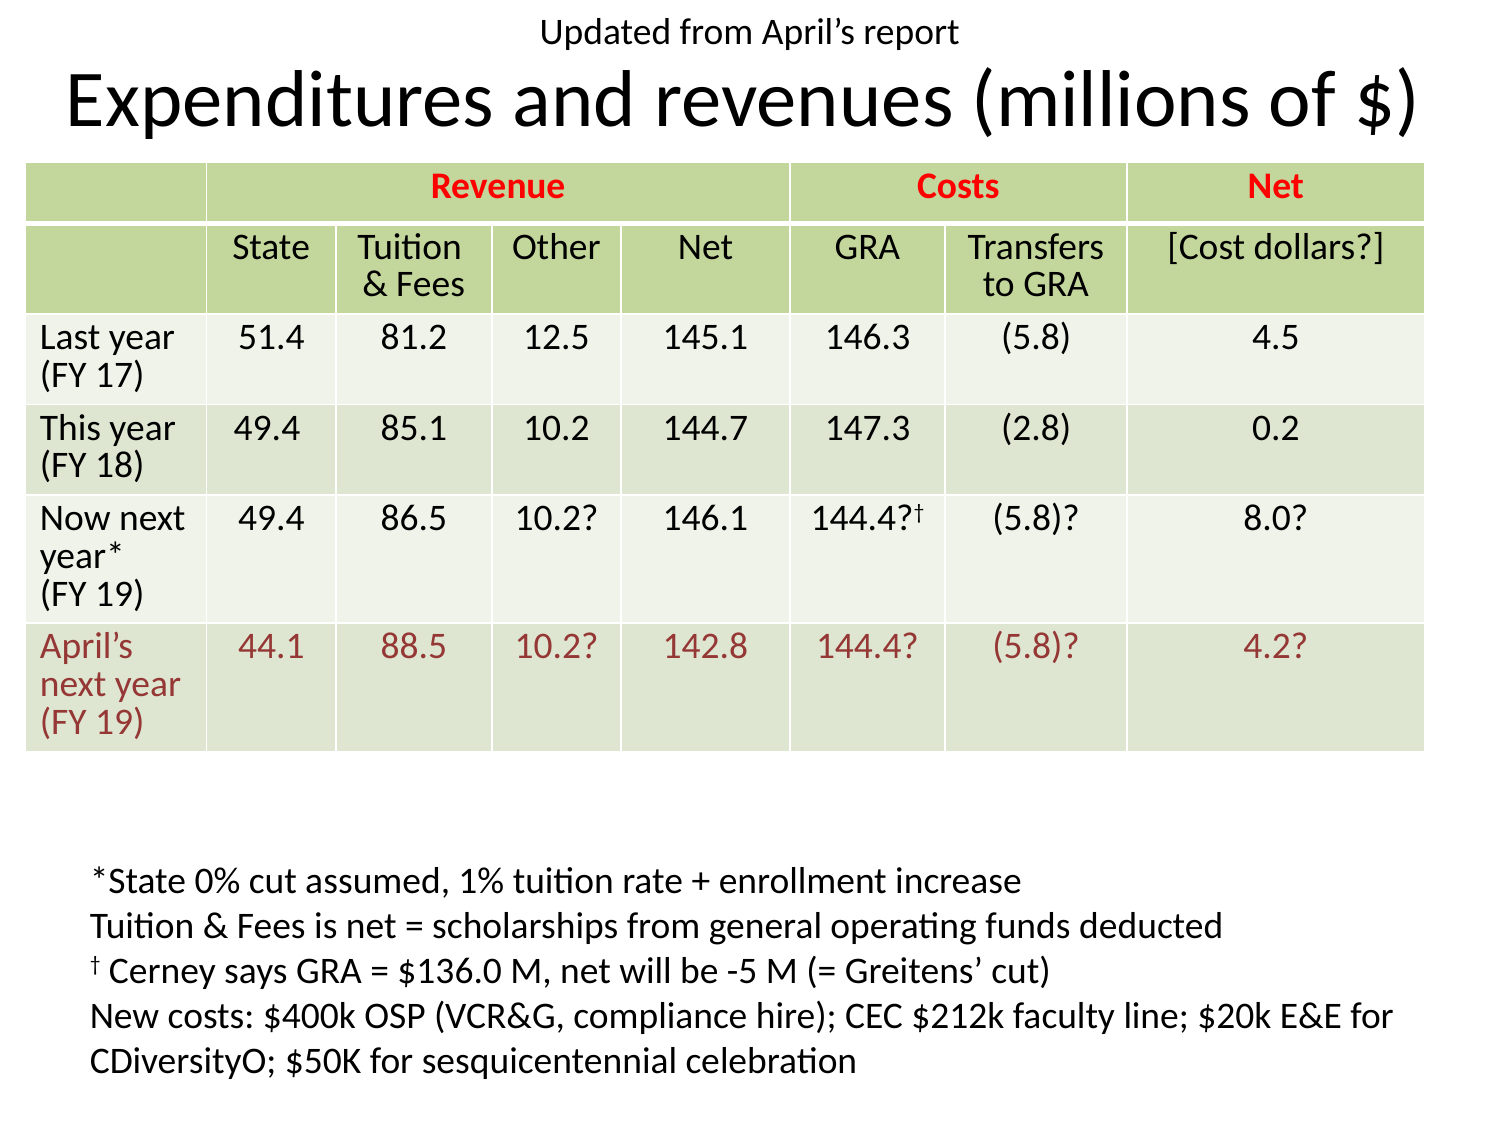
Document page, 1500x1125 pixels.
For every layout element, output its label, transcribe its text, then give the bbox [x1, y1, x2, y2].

table_cell (5.8)? [946, 496, 1126, 622]
table_cell 4.2? [1128, 624, 1424, 751]
table_cell 146.1 [622, 496, 789, 622]
table_header Net [1128, 163, 1424, 221]
table_cell [26, 226, 206, 313]
table_cell Now next year* (FY 19) [26, 496, 206, 622]
table_cell [Cost dollars?] [1128, 226, 1424, 313]
table_cell 81.2 [337, 315, 491, 404]
table_cell Last year (FY 17) [26, 315, 206, 404]
text_box Updated from April’s report [524, 0, 975, 60]
table_cell 0.2 [1128, 405, 1424, 494]
table_cell GRA [791, 226, 944, 313]
table_cell 86.5 [337, 496, 491, 622]
table_cell 142.8 [622, 624, 789, 751]
table_cell 146.3 [791, 315, 944, 404]
table_header Costs [791, 163, 1126, 221]
table_cell April’s next year (FY 19) [26, 624, 206, 751]
title Expenditures and revenues (millions of $) [0, 0, 1488, 188]
table_cell 10.2 [493, 405, 620, 494]
table_cell 147.3 [791, 405, 944, 494]
table_cell This year (FY 18) [26, 405, 206, 494]
table_cell 145.1 [622, 315, 789, 404]
table_cell (5.8)? [946, 624, 1126, 751]
table_cell State [207, 226, 335, 313]
table_cell 8.0? [1128, 496, 1424, 622]
table_cell Net [622, 226, 789, 313]
text_box *State 0% cut assumed, 1% tuition rate + enrollment increase Tuition & Fees is net = scholarships from general operating funds deducted † Cerney says GRA = $136.0 M, net will be -5 M (= Greitens’ cut) New costs: $400k OSP (VCR&G, compliance hire); CEC $212k faculty line; $20k E&E for CDiversityO; $50K for sesquicentennial celebration [74, 848, 1425, 1088]
table_cell 10.2? [493, 496, 620, 622]
table_cell 88.5 [337, 624, 491, 751]
table_cell 44.1 [207, 624, 335, 751]
table_cell Transfers to GRA [946, 226, 1126, 313]
table_cell Other [493, 226, 620, 313]
table_cell 51.4 [207, 315, 335, 404]
table_cell 10.2? [493, 624, 620, 751]
table_cell 144.7 [622, 405, 789, 494]
table_cell 85.1 [337, 405, 491, 494]
table_cell 12.5 [493, 315, 620, 404]
table_cell (5.8) [946, 315, 1126, 404]
table_cell 144.4? [791, 624, 944, 751]
table_cell 49.4 [207, 496, 335, 622]
table_cell 144.4?† [791, 496, 944, 622]
table_cell 49.4 [207, 405, 335, 494]
table_cell 4.5 [1128, 315, 1424, 404]
table_header Revenue [207, 163, 789, 221]
table_cell (2.8) [946, 405, 1126, 494]
table_cell Tuition & Fees [337, 226, 491, 313]
table_header [26, 163, 206, 221]
